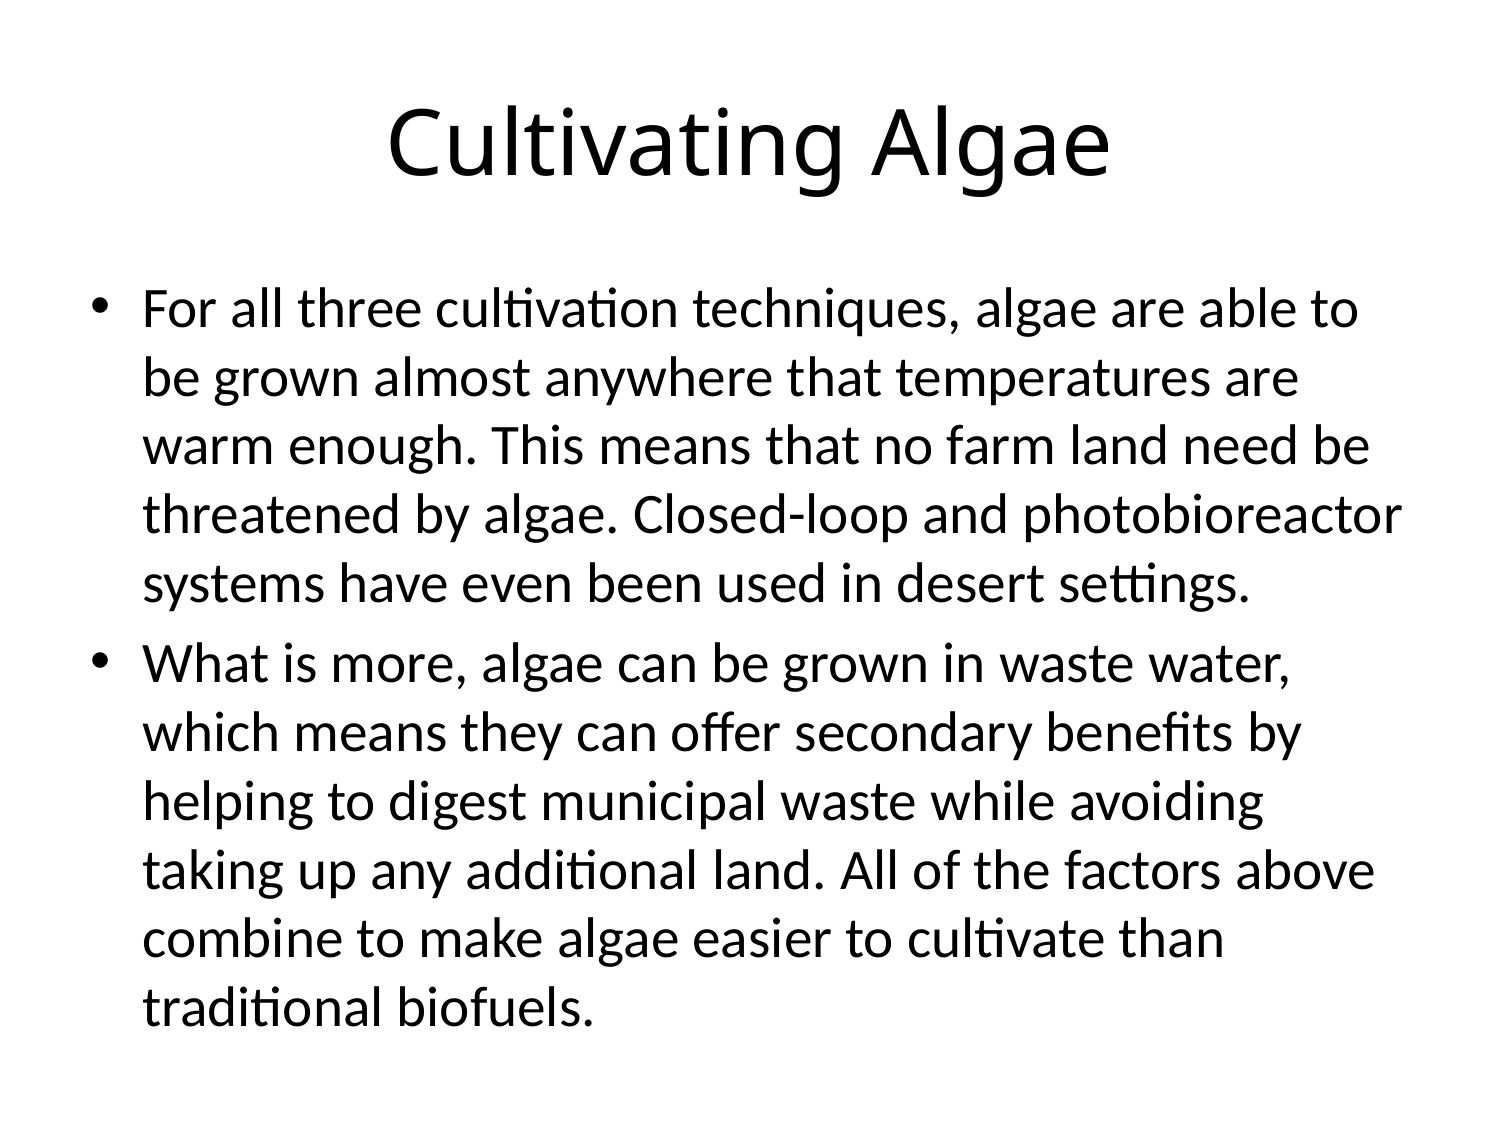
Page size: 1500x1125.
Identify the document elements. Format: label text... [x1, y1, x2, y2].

list For all three cultivation techniques, algae are able to be grown almost anywhere that temperatures are warm enough. This means that no farm land need be threatened by algae. Closed-loop and photobioreactor systems have even been used in desert settings. What is more, algae can be grown in waste water, which means they can offer secondary benefits by helping to digest municipal waste while avoiding taking up any additional land. All of the factors above combine to make algae easier to cultivate than traditional biofuels. [75, 262, 1425, 1075]
title Cultivating Algae [75, 45, 1425, 233]
